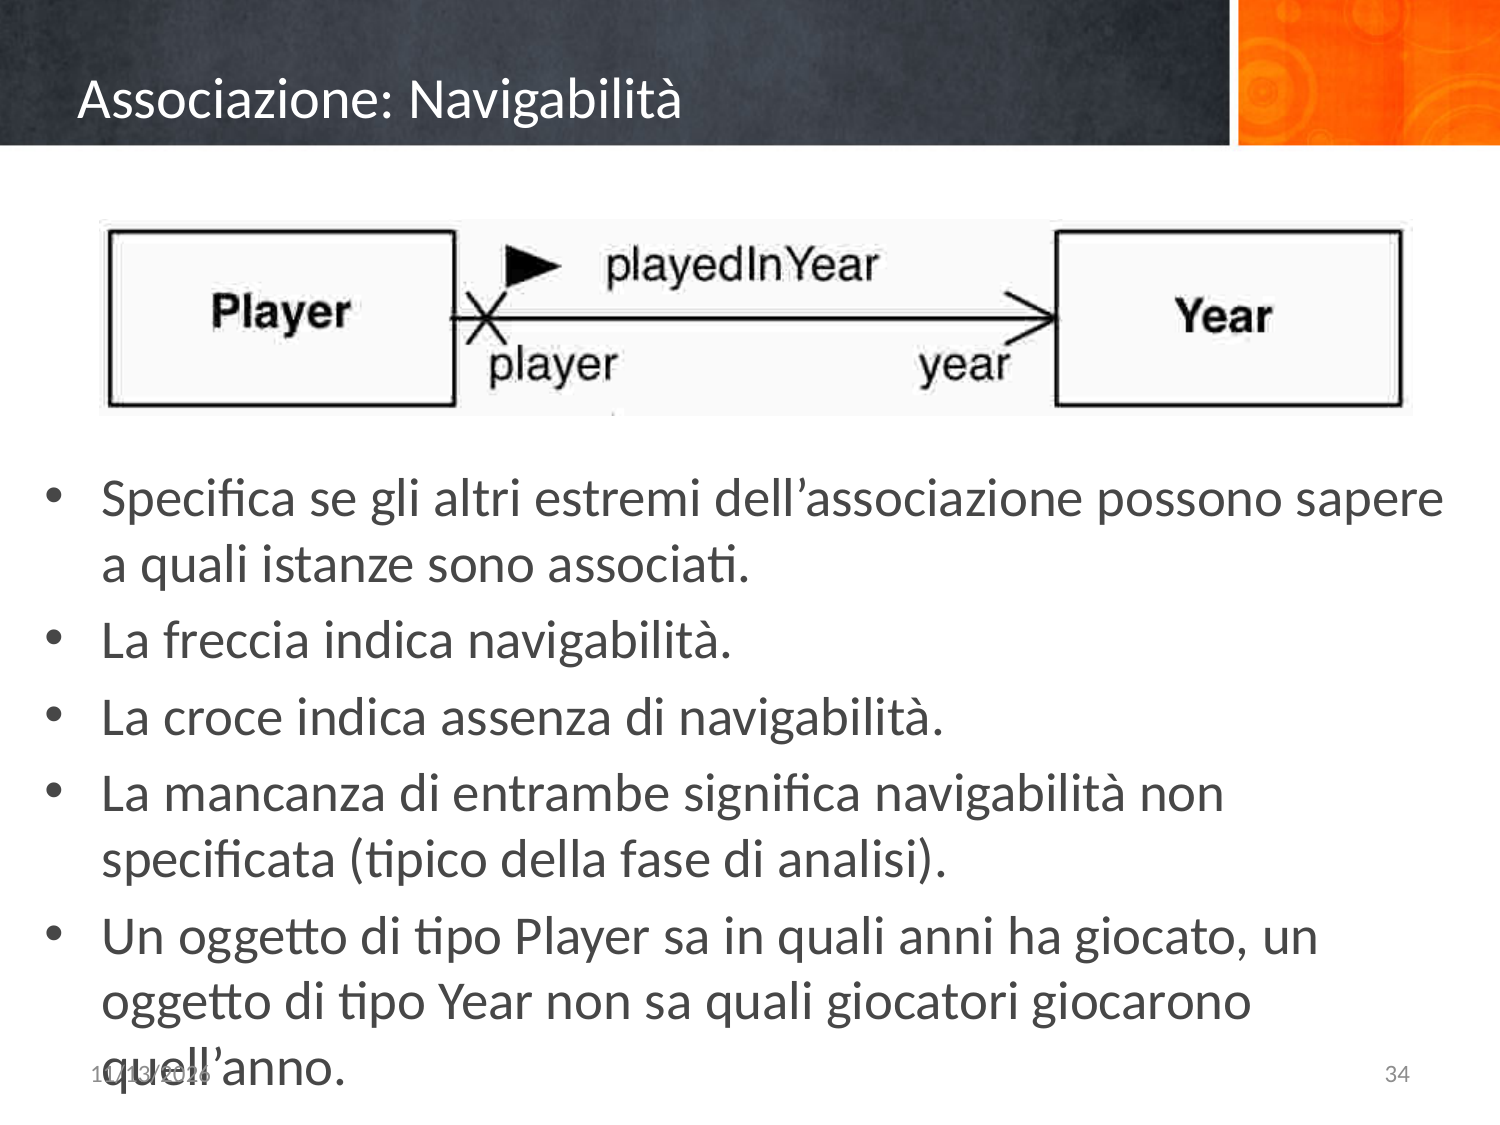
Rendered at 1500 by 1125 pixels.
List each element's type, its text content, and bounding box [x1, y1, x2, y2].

list Specifica se gli altri estremi dell’associazione possono sapere a quali istanze sono associati. La freccia indica navigabilità. La croce indica assenza di navigabilità. La mancanza di entrambe significa navigabilità non specificata (tipico della fase di analisi). Un oggetto di tipo Player sa in quali anni ha giocato, un oggetto di tipo Year non sa quali giocatori giocarono quell’anno. [29, 454, 1483, 1106]
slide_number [75, 1042, 425, 1103]
picture [0, 0, 1500, 1125]
title Associazione: Navigabilità [62, 0, 1222, 138]
slide_number 34 [1074, 1042, 1425, 1103]
